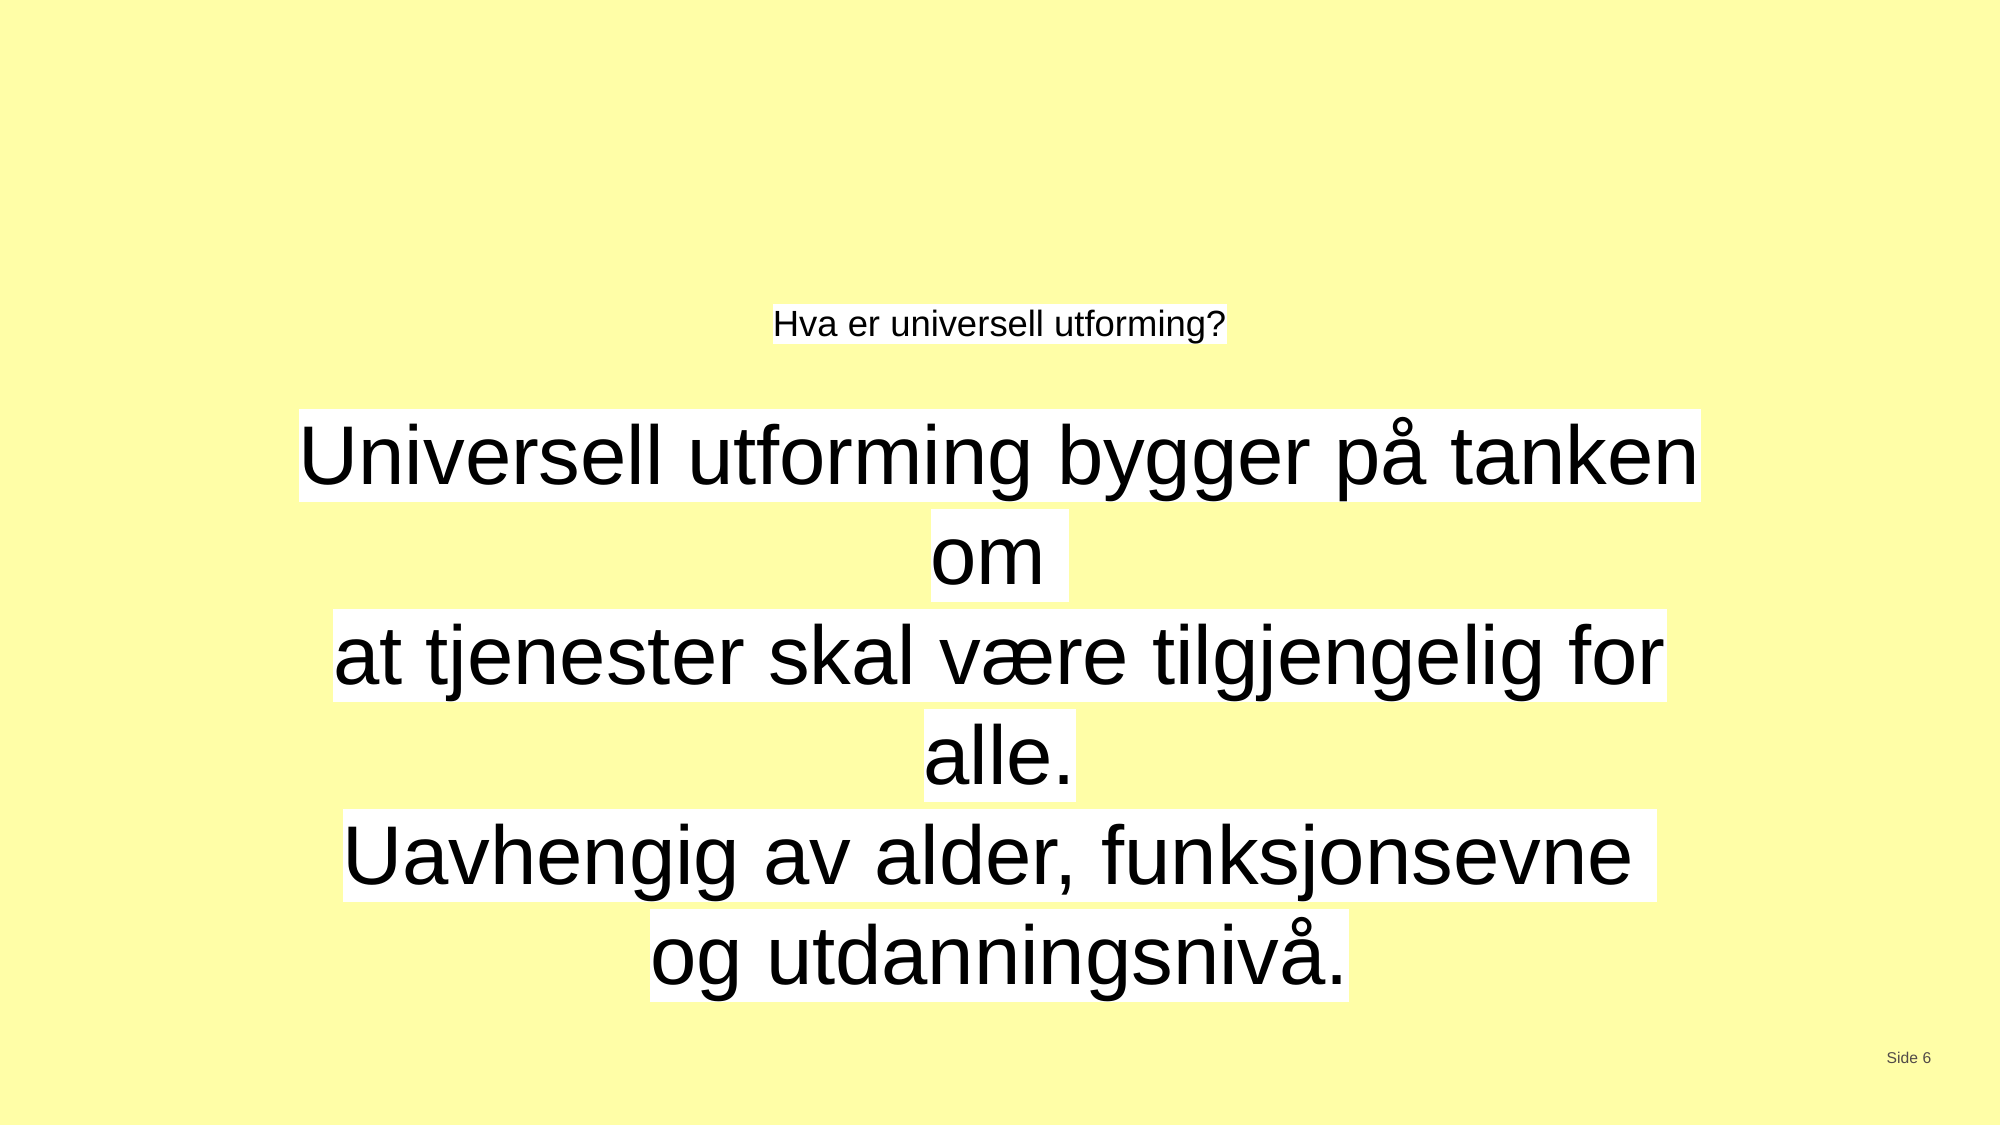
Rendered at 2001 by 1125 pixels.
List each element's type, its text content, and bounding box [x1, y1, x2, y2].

slide_number Side 6 [1848, 1027, 1947, 1088]
title Universell utforming bygger på tanken om at tjenester skal være tilgjengelig for alle. Uavhengig av alder, funksjonsevne og utdanningsnivå. [249, 401, 1750, 825]
subtitle Hva er universell utforming? [249, 220, 1750, 344]
